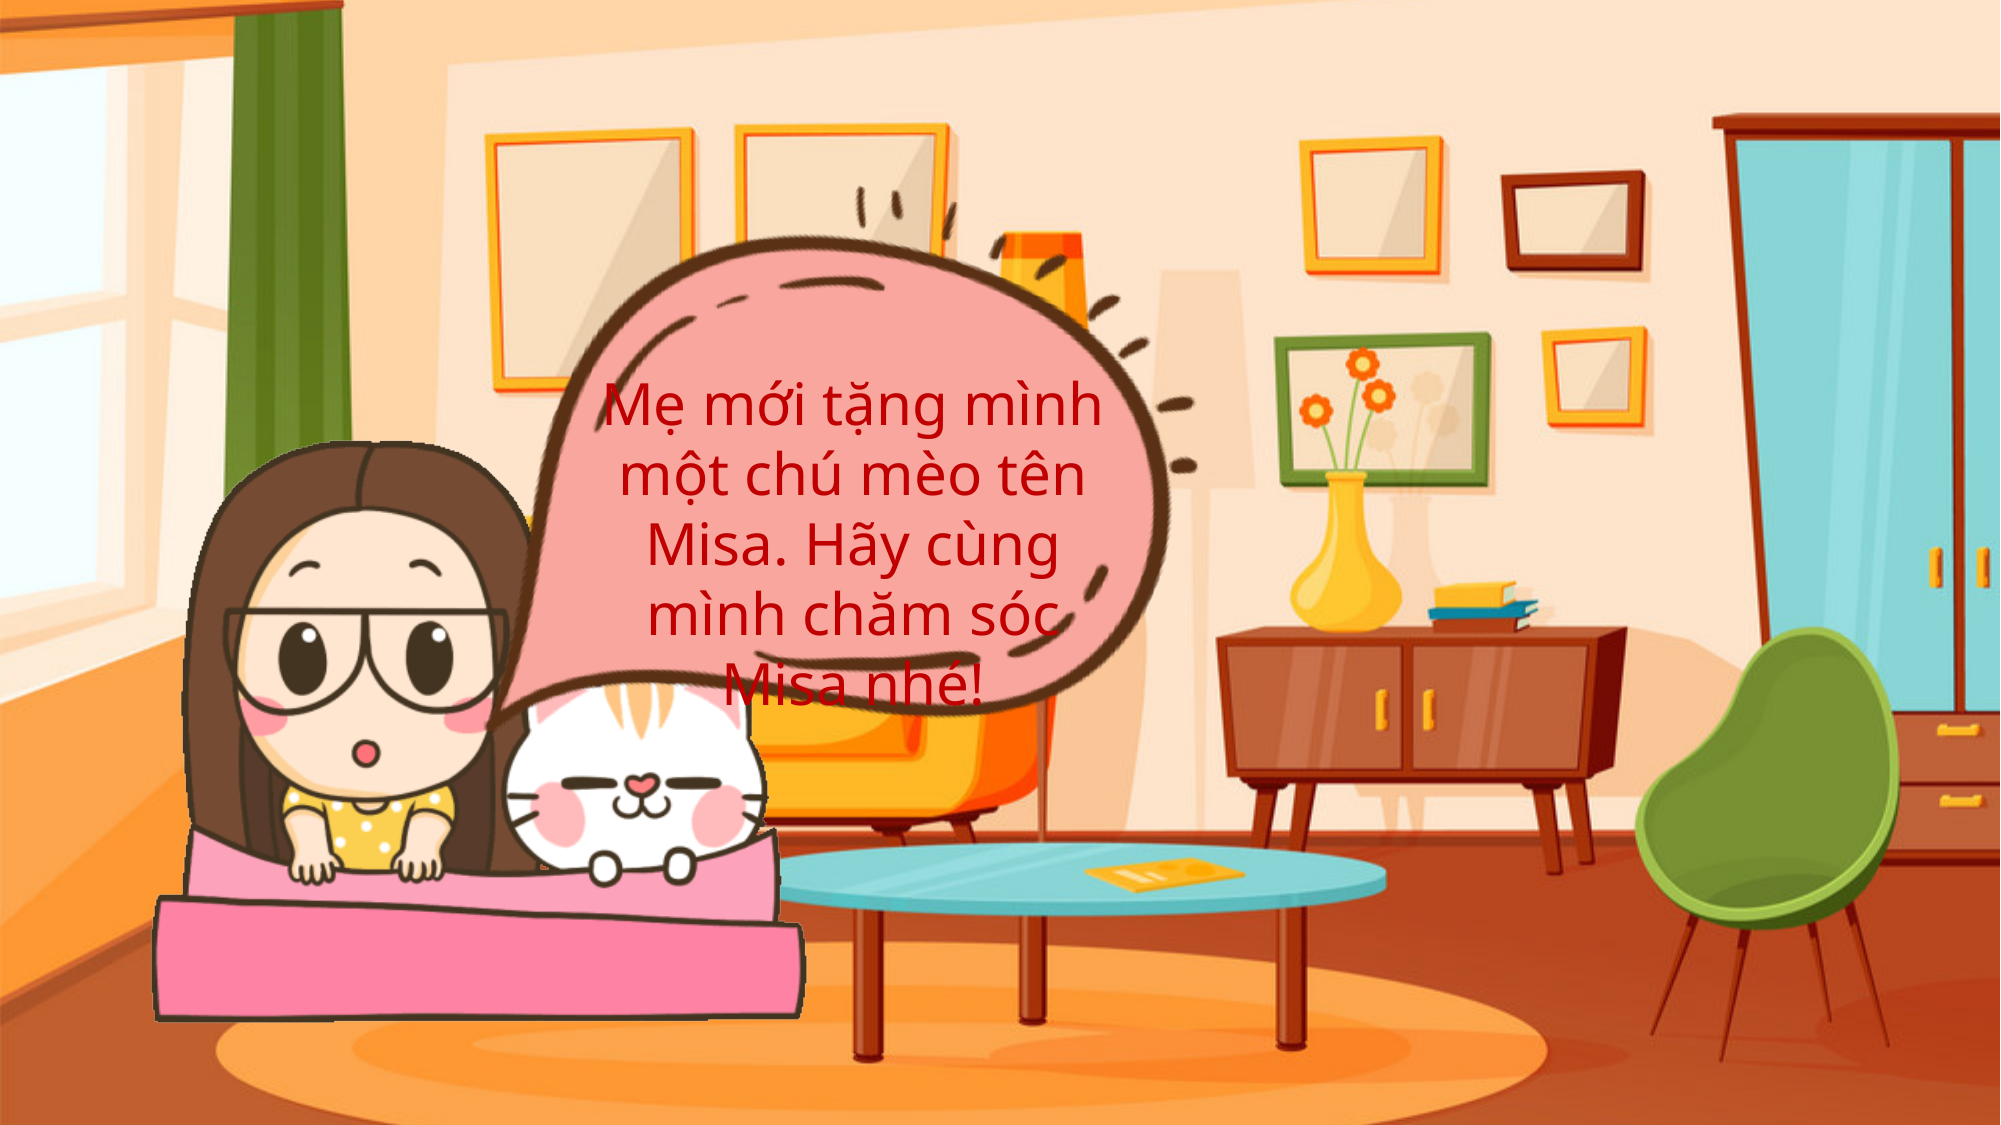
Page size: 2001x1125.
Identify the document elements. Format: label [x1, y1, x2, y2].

picture [0, 0, 2000, 1125]
text_box [532, 186, 1174, 862]
